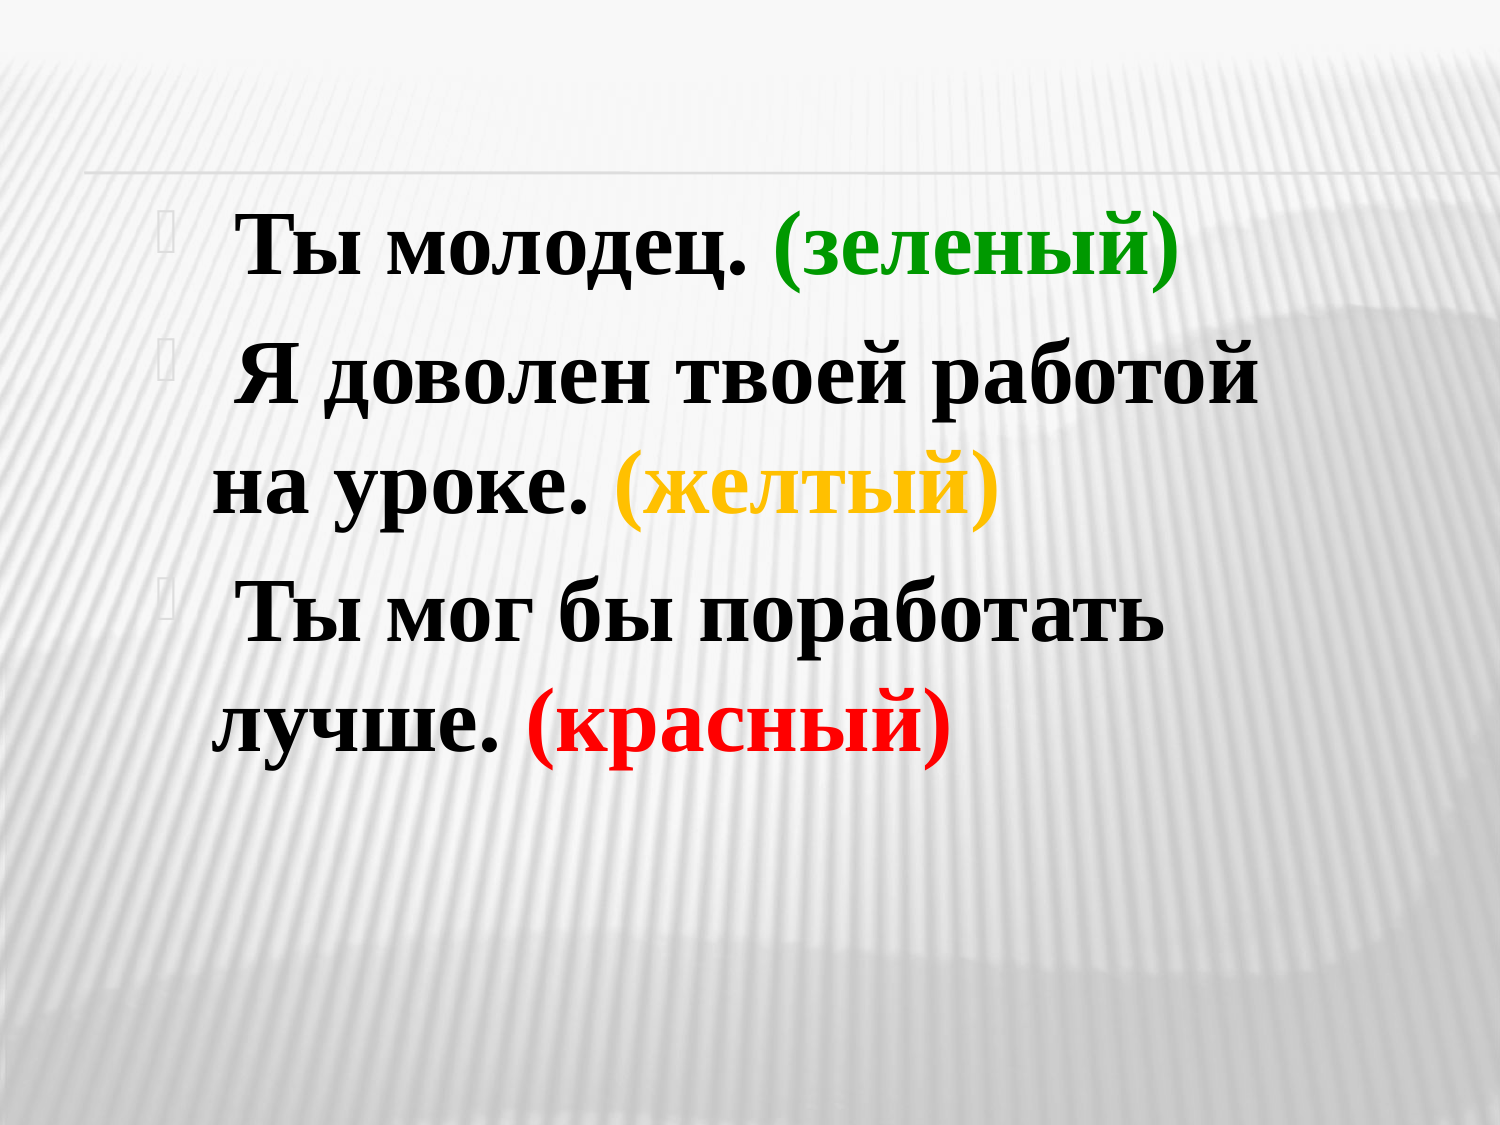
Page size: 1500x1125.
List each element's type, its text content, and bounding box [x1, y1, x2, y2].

list Ты молодец. (зеленый) Я доволен твоей работой на уроке. (желтый) Ты мог бы поработать лучше. (красный) [140, 175, 1348, 932]
